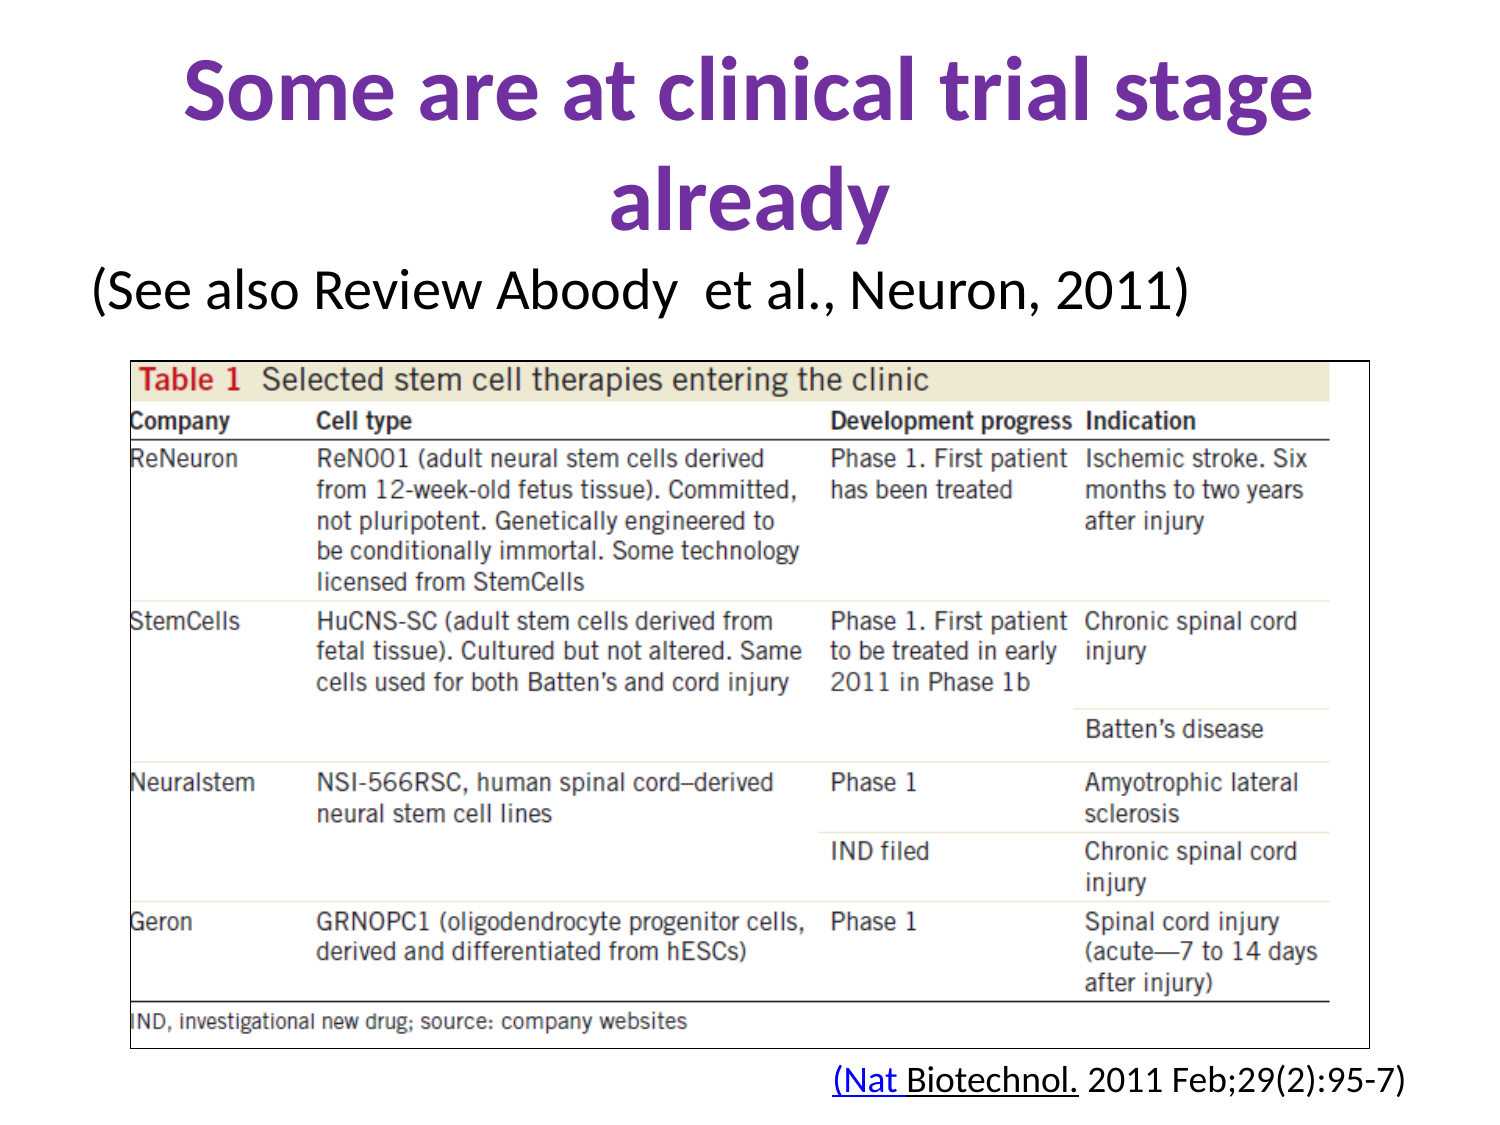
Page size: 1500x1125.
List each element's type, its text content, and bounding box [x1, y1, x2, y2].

picture [131, 361, 1369, 1048]
list (See also Review Aboody et al., Neuron, 2011) [75, 243, 1425, 986]
title Some are at clinical trial stage already [75, 45, 1425, 233]
text_box (Nat Biotechnol. 2011 Feb;29(2):95-7) [817, 1047, 1422, 1108]
